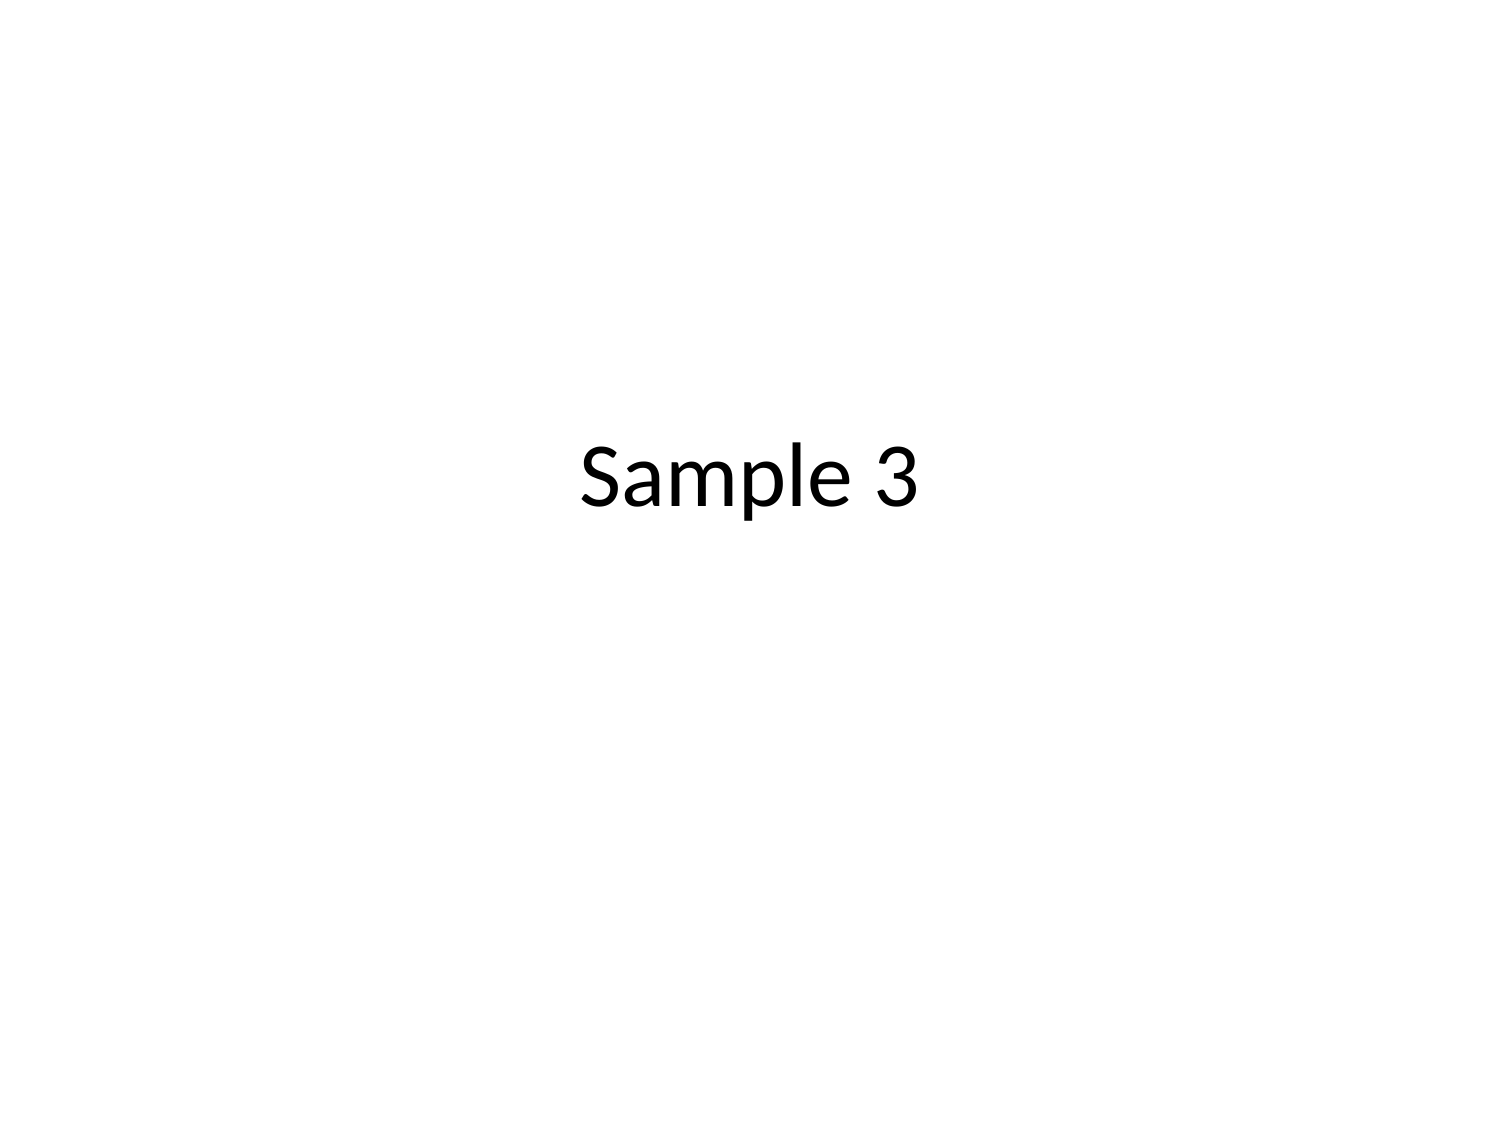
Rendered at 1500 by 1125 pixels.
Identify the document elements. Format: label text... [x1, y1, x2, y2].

title Sample 3 [112, 349, 1388, 591]
